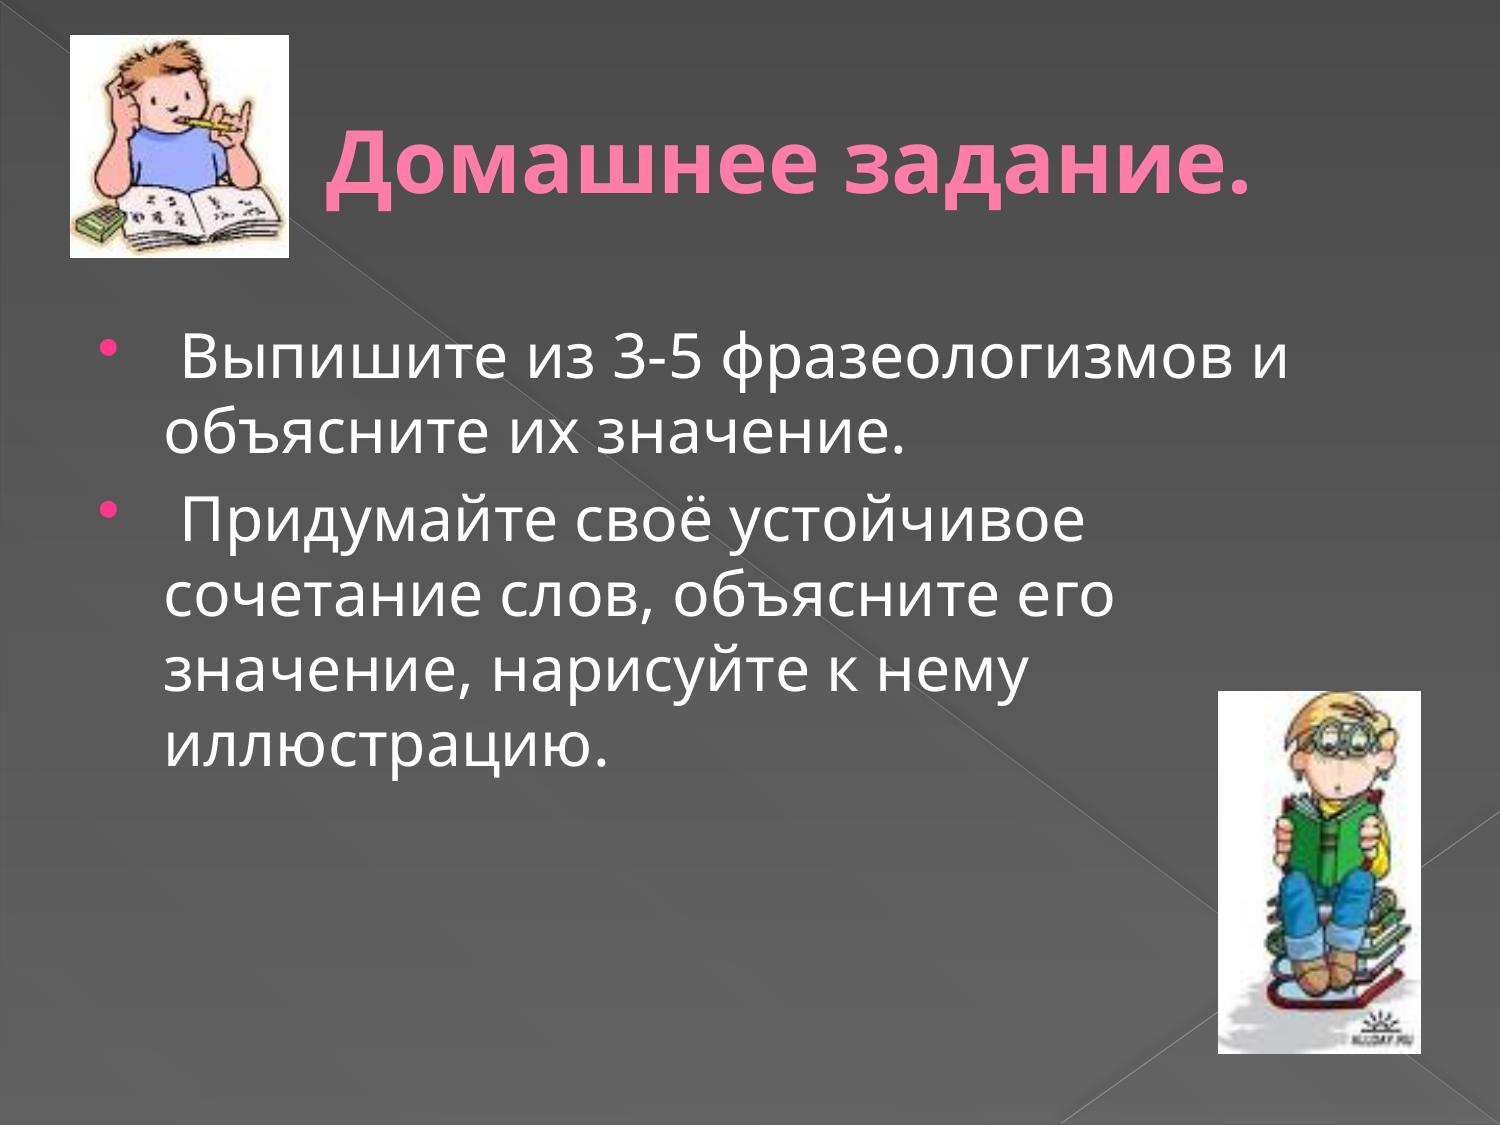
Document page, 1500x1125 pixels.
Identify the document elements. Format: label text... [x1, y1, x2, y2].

picture [70, 34, 289, 258]
title Домашнее задание. [75, 43, 1425, 274]
list Выпишите из 3-5 фразеологизмов и объясните их значение. Придумайте своё устойчивое сочетание слов, объясните его значение, нарисуйте к нему иллюстрацию. [75, 308, 1425, 1059]
picture [1218, 691, 1421, 1054]
